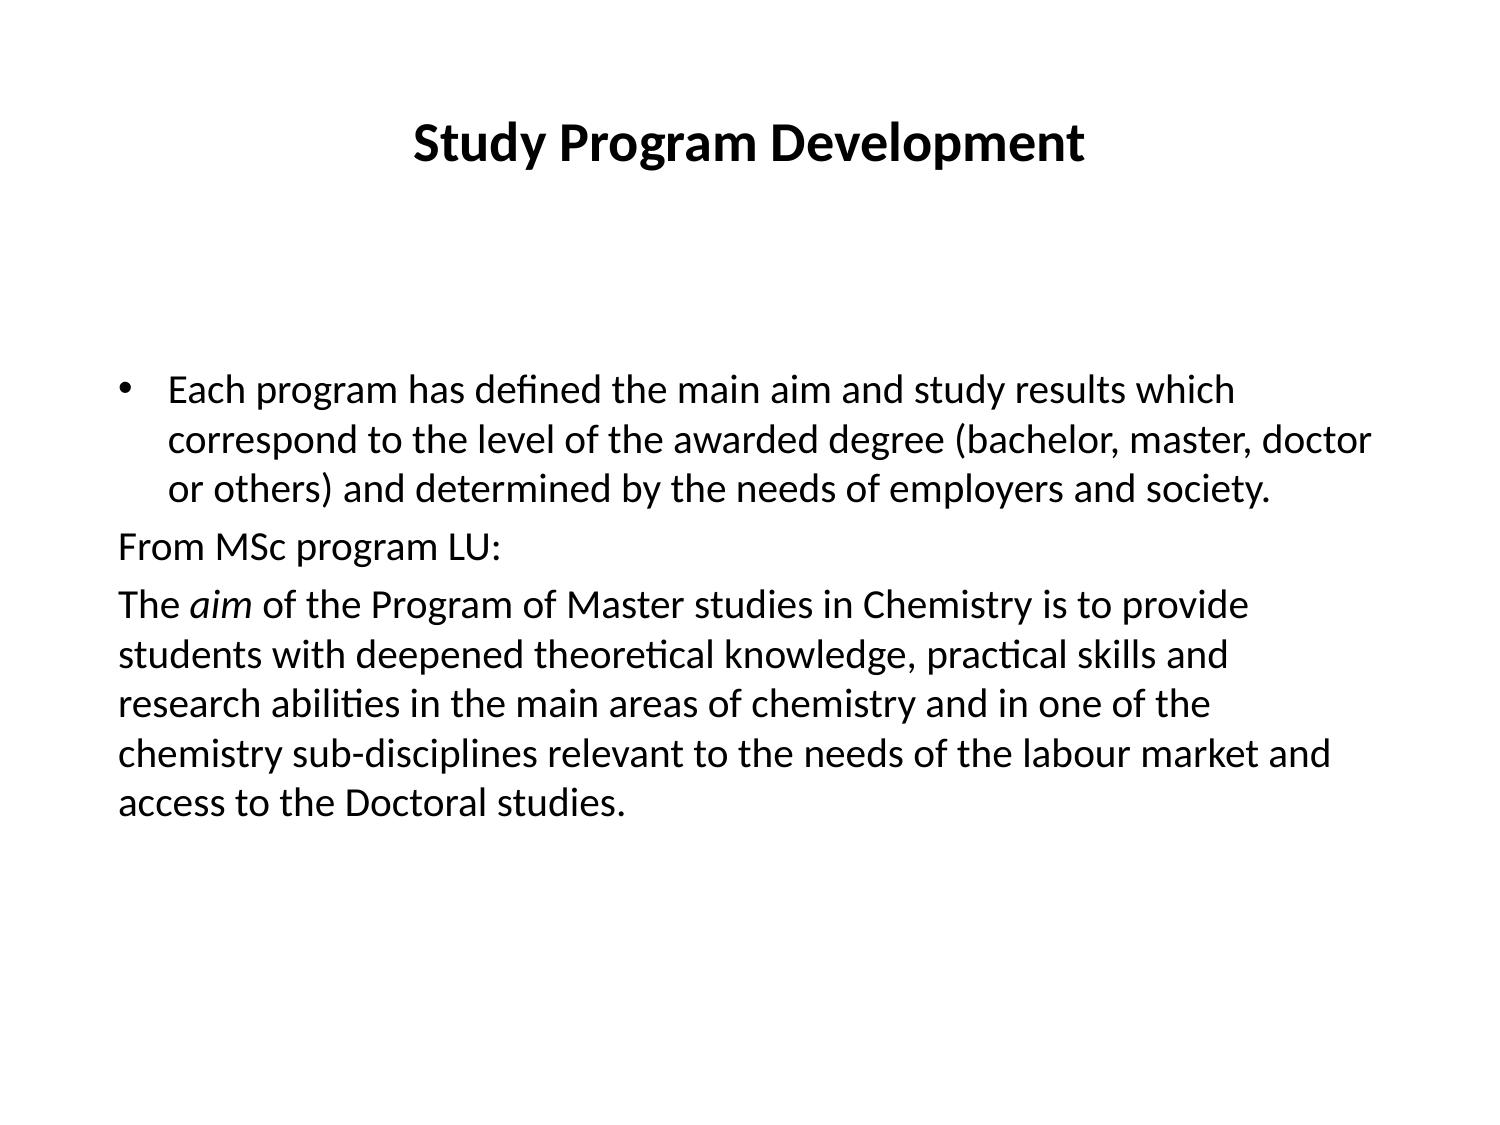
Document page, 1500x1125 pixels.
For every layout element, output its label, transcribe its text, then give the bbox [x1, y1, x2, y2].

list Each program has defined the main aim and study results which correspond to the level of the awarded degree (bachelor, master, doctor or others) and determined by the needs of employers and society. From MSc program LU: The aim of the Program of Master studies in Chemistry is to provide students with deepened theoretical knowledge, practical skills and research abilities in the main areas of chemistry and in one of the chemistry sub-disciplines relevant to the needs of the labour market and access to the Doctoral studies. [103, 354, 1397, 890]
title Study Program Development [75, 45, 1425, 233]
